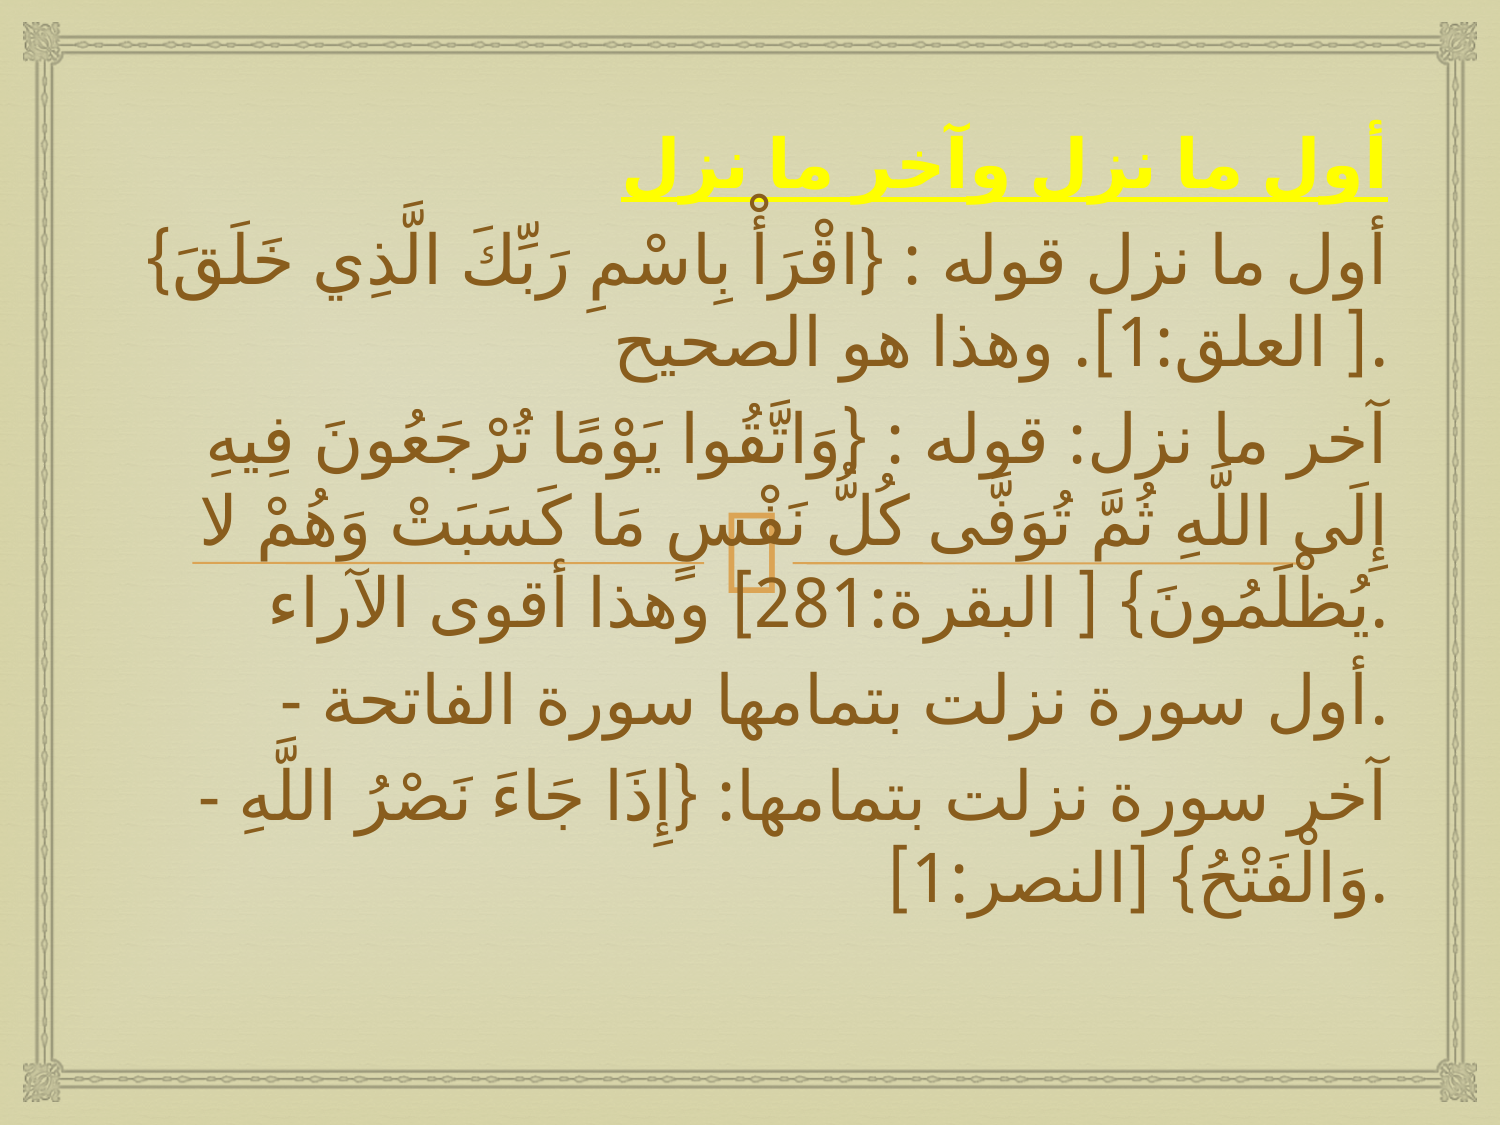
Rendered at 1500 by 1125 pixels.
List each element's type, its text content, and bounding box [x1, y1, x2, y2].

list أول ما نزل وآخر ما نزل أول ما نزل قوله : {اقْرَأْ بِاسْمِ رَبِّكَ الَّذِي خَلَقَ} [ العلق:1]. وهذا هو الصحيح. آخر ما نزل: قوله : {وَاتَّقُوا يَوْمًا تُرْجَعُونَ فِيهِ إِلَى اللَّهِ ثُمَّ تُوَفَّى كُلُّ نَفْسٍ مَا كَسَبَتْ وَهُمْ لا يُظْلَمُونَ} [ البقرة:281] وهذا أقوى الآراء. - أول سورة نزلت بتمامها سورة الفاتحة. - آخر سورة نزلت بتمامها: {إِذَا جَاءَ نَصْرُ اللَّهِ وَالْفَتْحُ} [النصر:1]. [118, 111, 1404, 995]
picture [0, 0, 1500, 1125]
